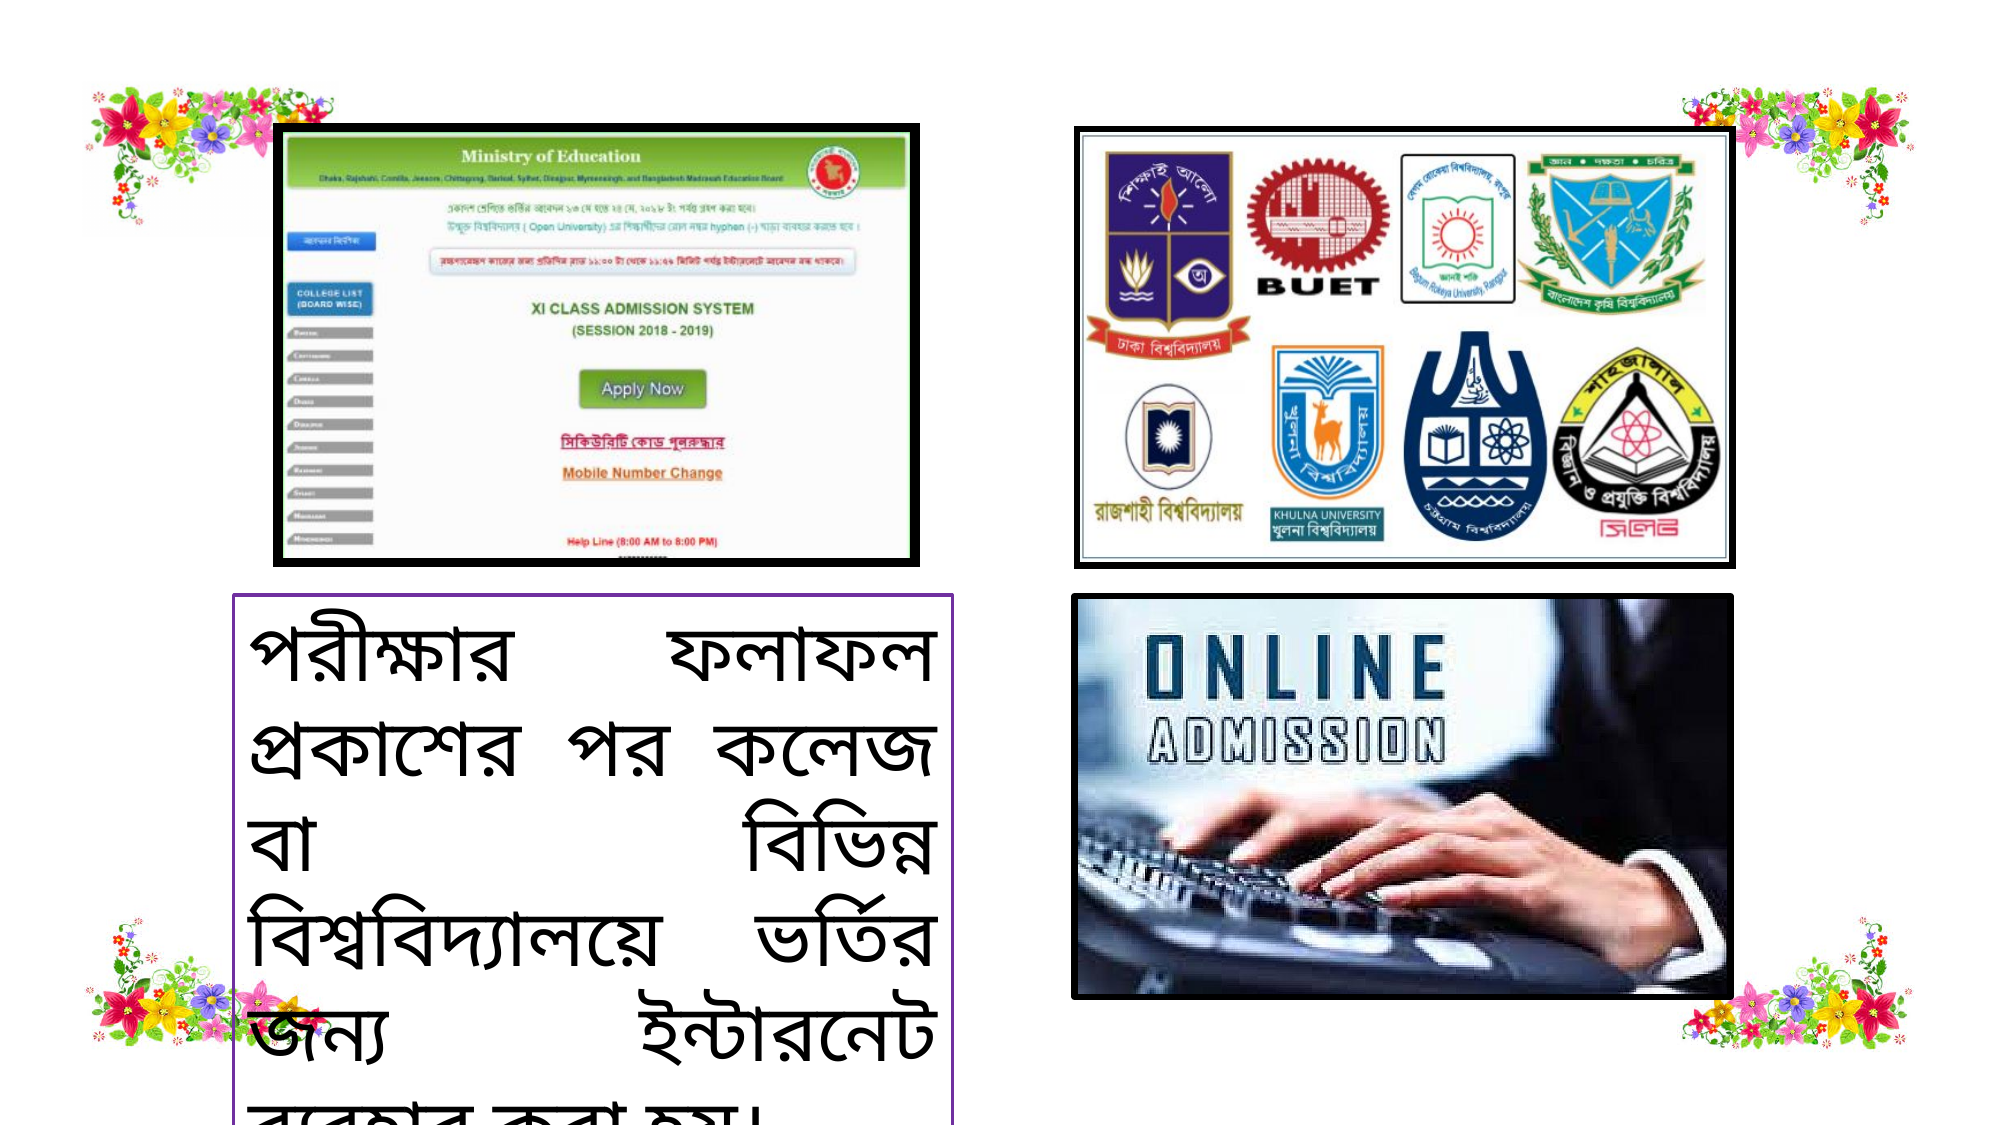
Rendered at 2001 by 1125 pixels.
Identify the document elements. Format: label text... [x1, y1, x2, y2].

picture [1079, 132, 1730, 563]
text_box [23, 20, 1980, 1106]
picture [282, 132, 911, 558]
picture [1077, 599, 1728, 994]
text_box পরীক্ষার ফলাফল প্রকাশের পর কলেজ বা বিভিন্ন বিশ্ববিদ্যালয়ে ভর্তির জন্য ইন্টারনেট ব্যবহার করা হয়। [233, 1106, 953, 1125]
